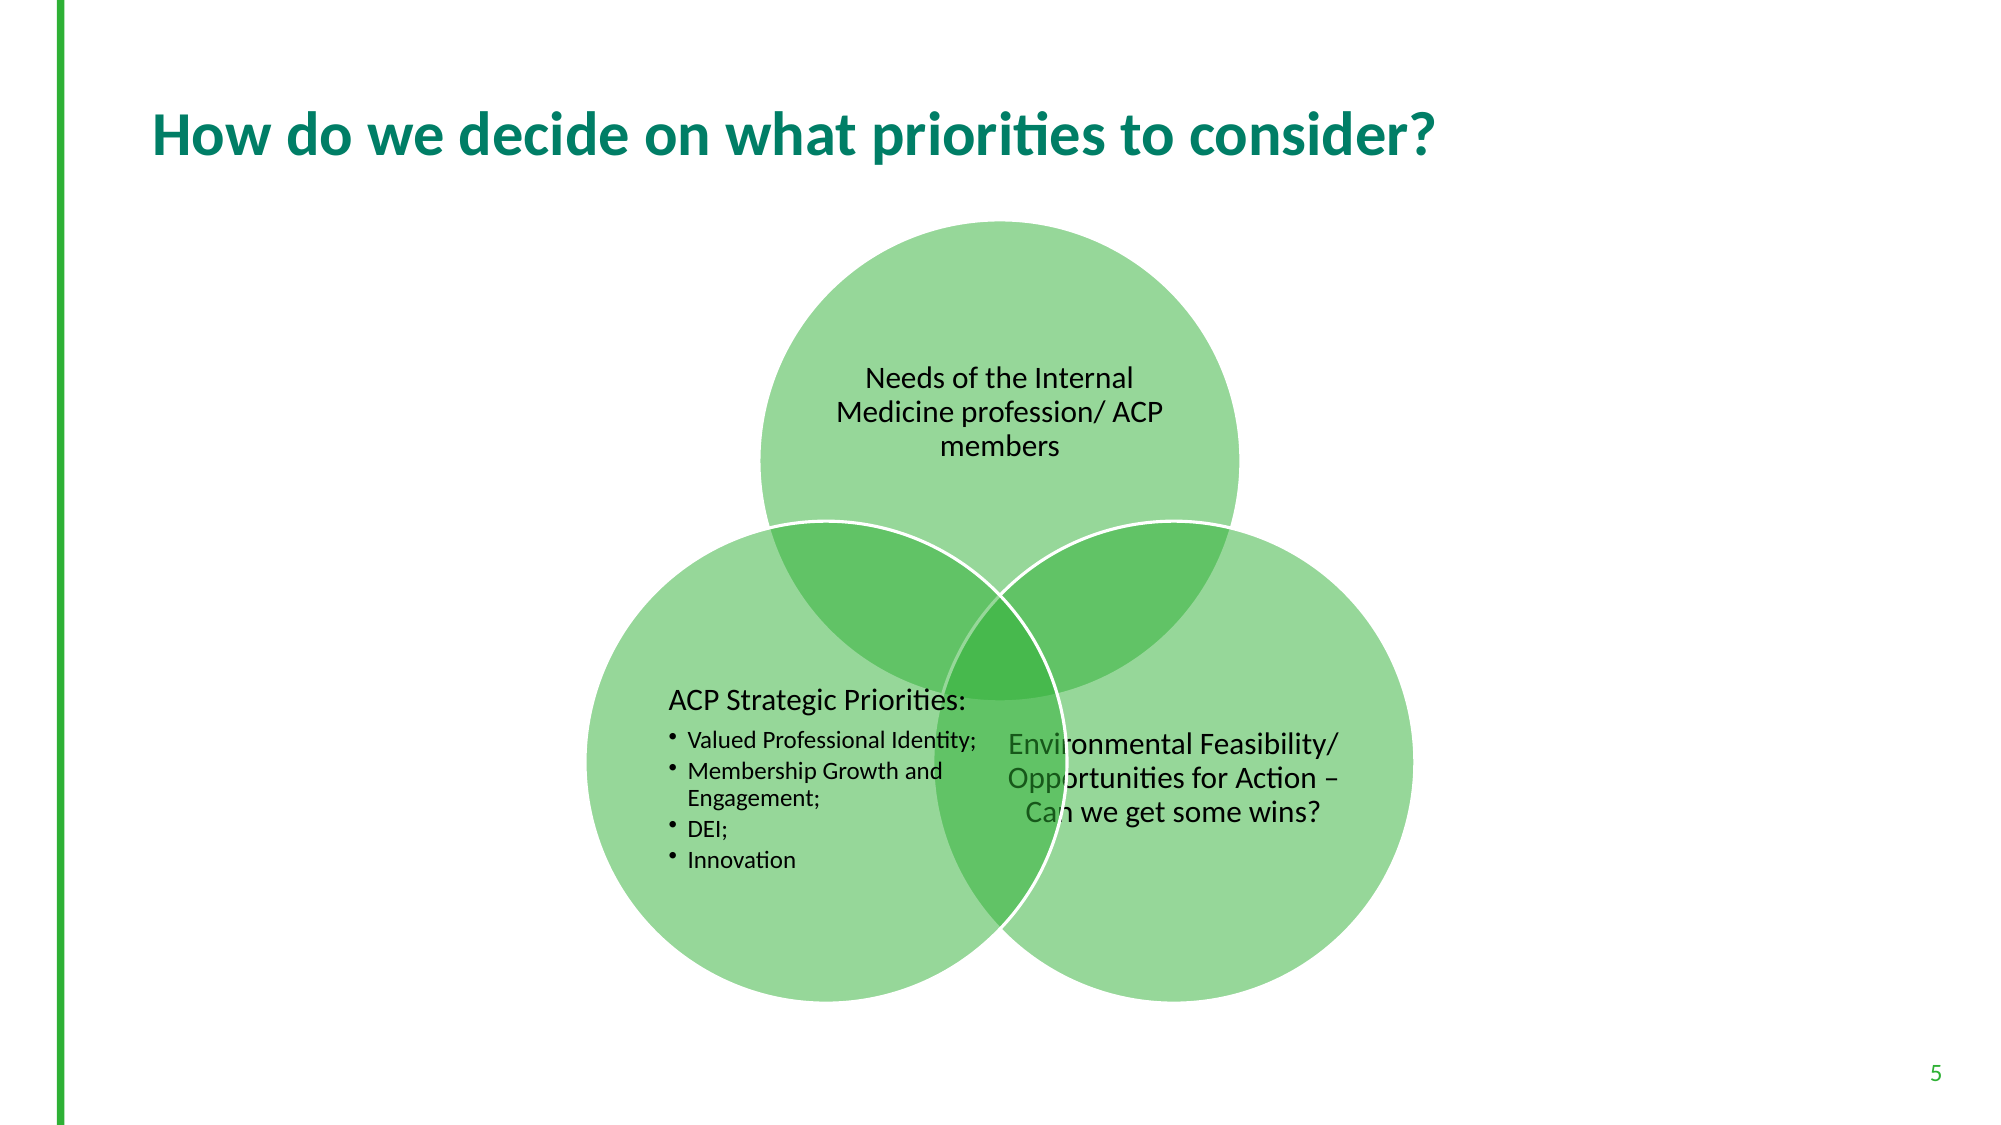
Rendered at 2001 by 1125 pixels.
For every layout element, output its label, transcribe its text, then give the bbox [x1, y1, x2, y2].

title How do we decide on what priorities to consider? [137, 59, 1863, 209]
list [137, 209, 1863, 1014]
slide_number 5 [1434, 1048, 1958, 1094]
